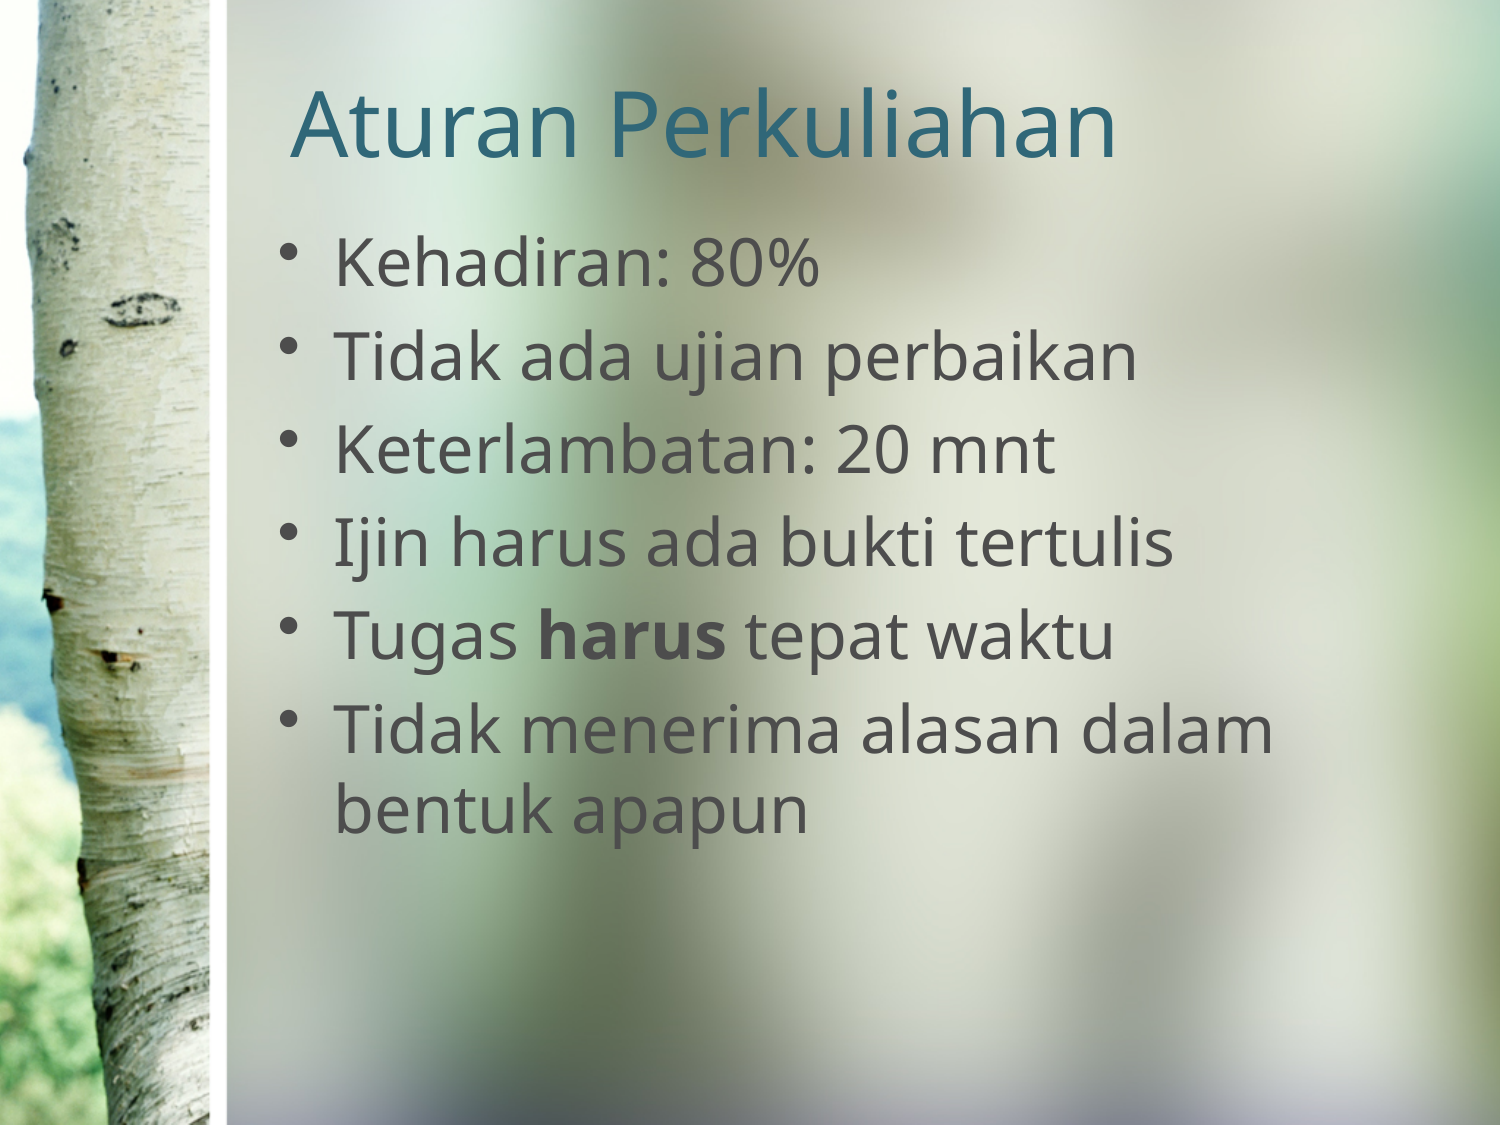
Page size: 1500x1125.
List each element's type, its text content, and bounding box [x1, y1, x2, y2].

picture [0, 0, 1500, 1125]
list Kehadiran: 80% Tidak ada ujian perbaikan Keterlambatan: 20 mnt Ijin harus ada bukti tertulis Tugas harus tepat waktu Tidak menerima alasan dalam bentuk apapun [262, 212, 1463, 1001]
title Aturan Perkuliahan [274, 62, 1476, 181]
